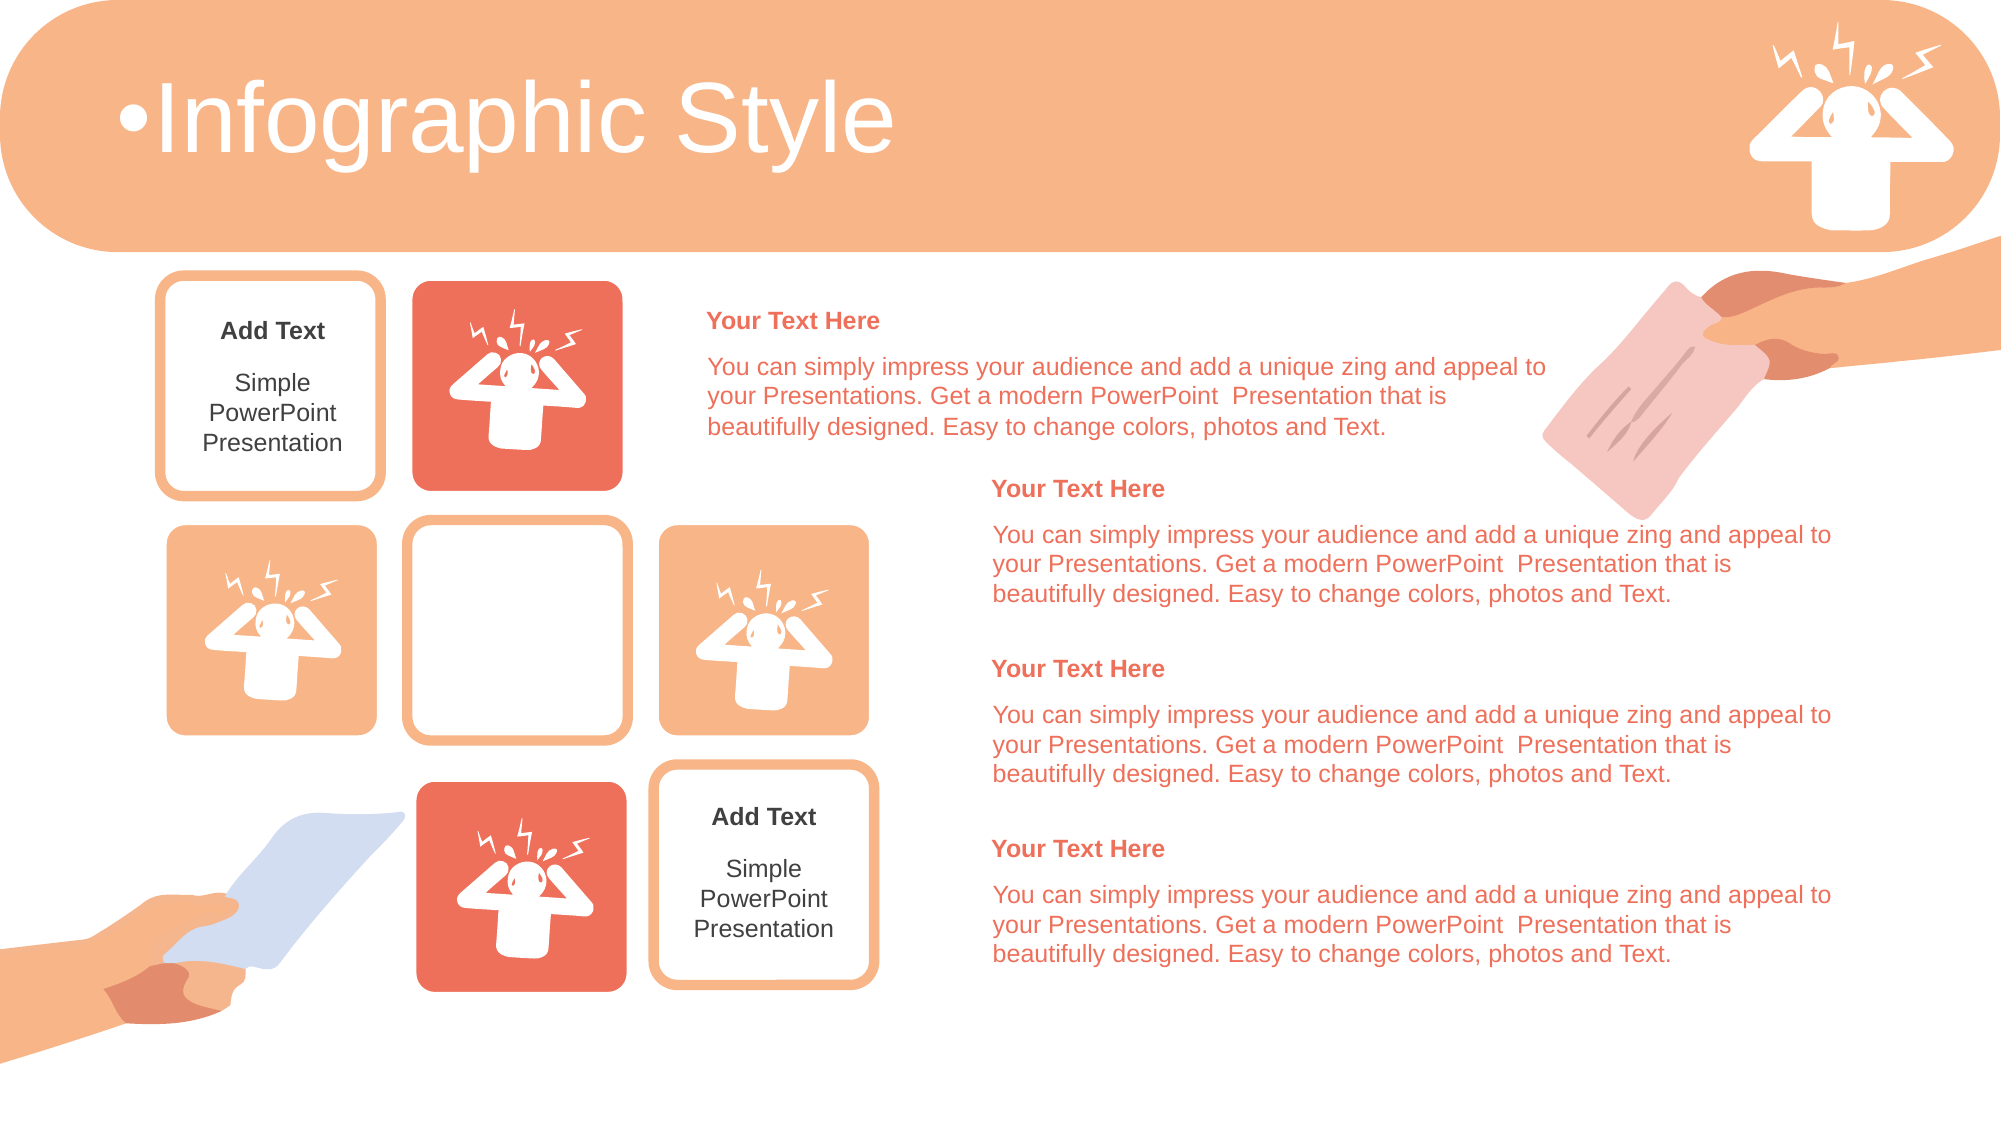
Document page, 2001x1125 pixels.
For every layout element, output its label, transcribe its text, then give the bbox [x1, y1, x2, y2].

text_box [410, 775, 633, 999]
picture [456, 818, 594, 959]
text_box [159, 274, 382, 498]
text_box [662, 793, 866, 951]
text_box [406, 519, 629, 742]
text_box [175, 307, 371, 465]
text_box [652, 519, 876, 742]
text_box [691, 297, 1542, 449]
text_box [406, 274, 629, 498]
picture [204, 560, 342, 701]
text_box [160, 519, 384, 742]
picture [449, 309, 586, 450]
picture [0, 809, 406, 1085]
list Infographic Style [101, 65, 2000, 184]
picture [695, 570, 833, 711]
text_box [976, 645, 1858, 797]
text_box [652, 763, 876, 987]
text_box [976, 825, 1858, 977]
picture [1542, 222, 2000, 520]
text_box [976, 465, 1858, 617]
